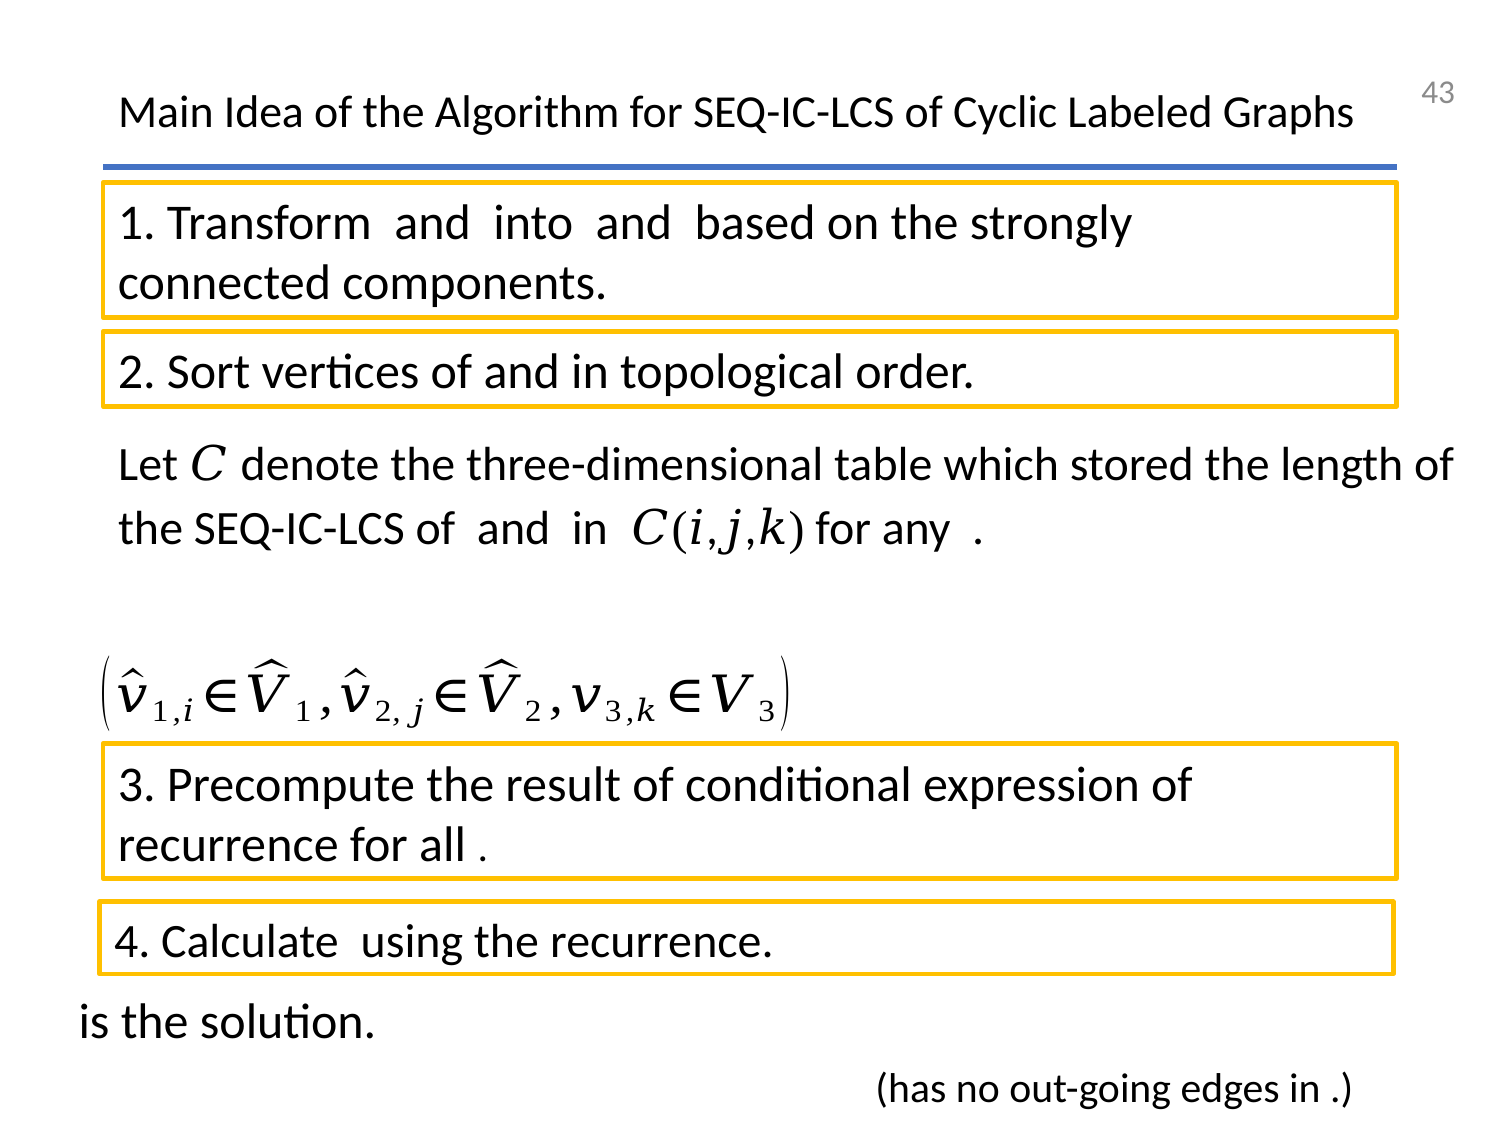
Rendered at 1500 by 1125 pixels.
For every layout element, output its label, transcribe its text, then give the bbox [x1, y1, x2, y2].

text_box Main Idea of the Algorithm for SEQ-IC-LCS of Cyclic Labeled Graphs [103, 59, 1397, 167]
slide_number 43 [1397, 59, 1470, 120]
